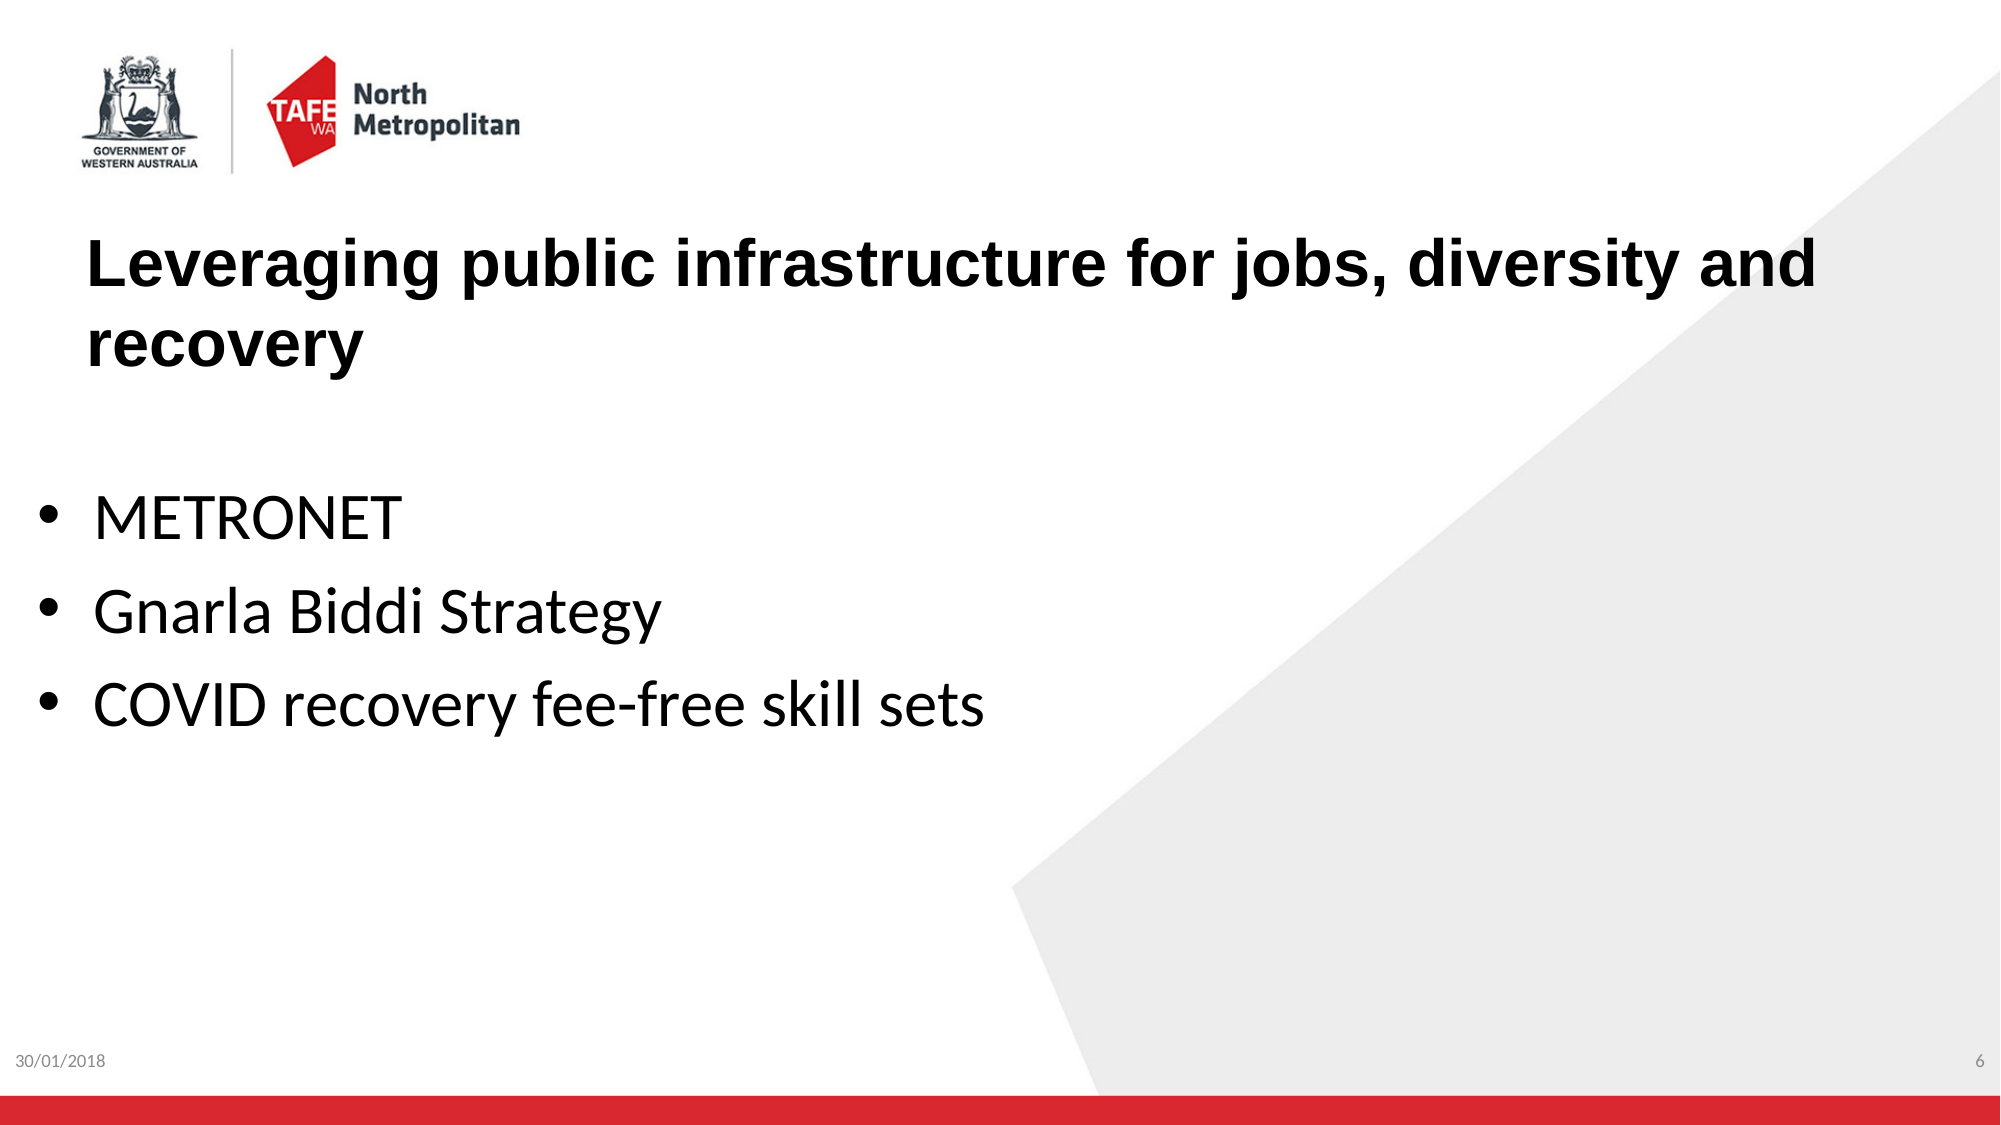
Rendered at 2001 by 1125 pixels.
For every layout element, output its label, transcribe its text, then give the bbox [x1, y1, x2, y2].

list METRONET Gnarla Biddi Strategy COVID recovery fee-free skill sets [22, 465, 1876, 960]
picture [0, 0, 2001, 1125]
slide_number 6 [1499, 1041, 2000, 1080]
title Leveraging public infrastructure for jobs, diversity and recovery [71, 186, 1933, 413]
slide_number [0, 1041, 467, 1080]
